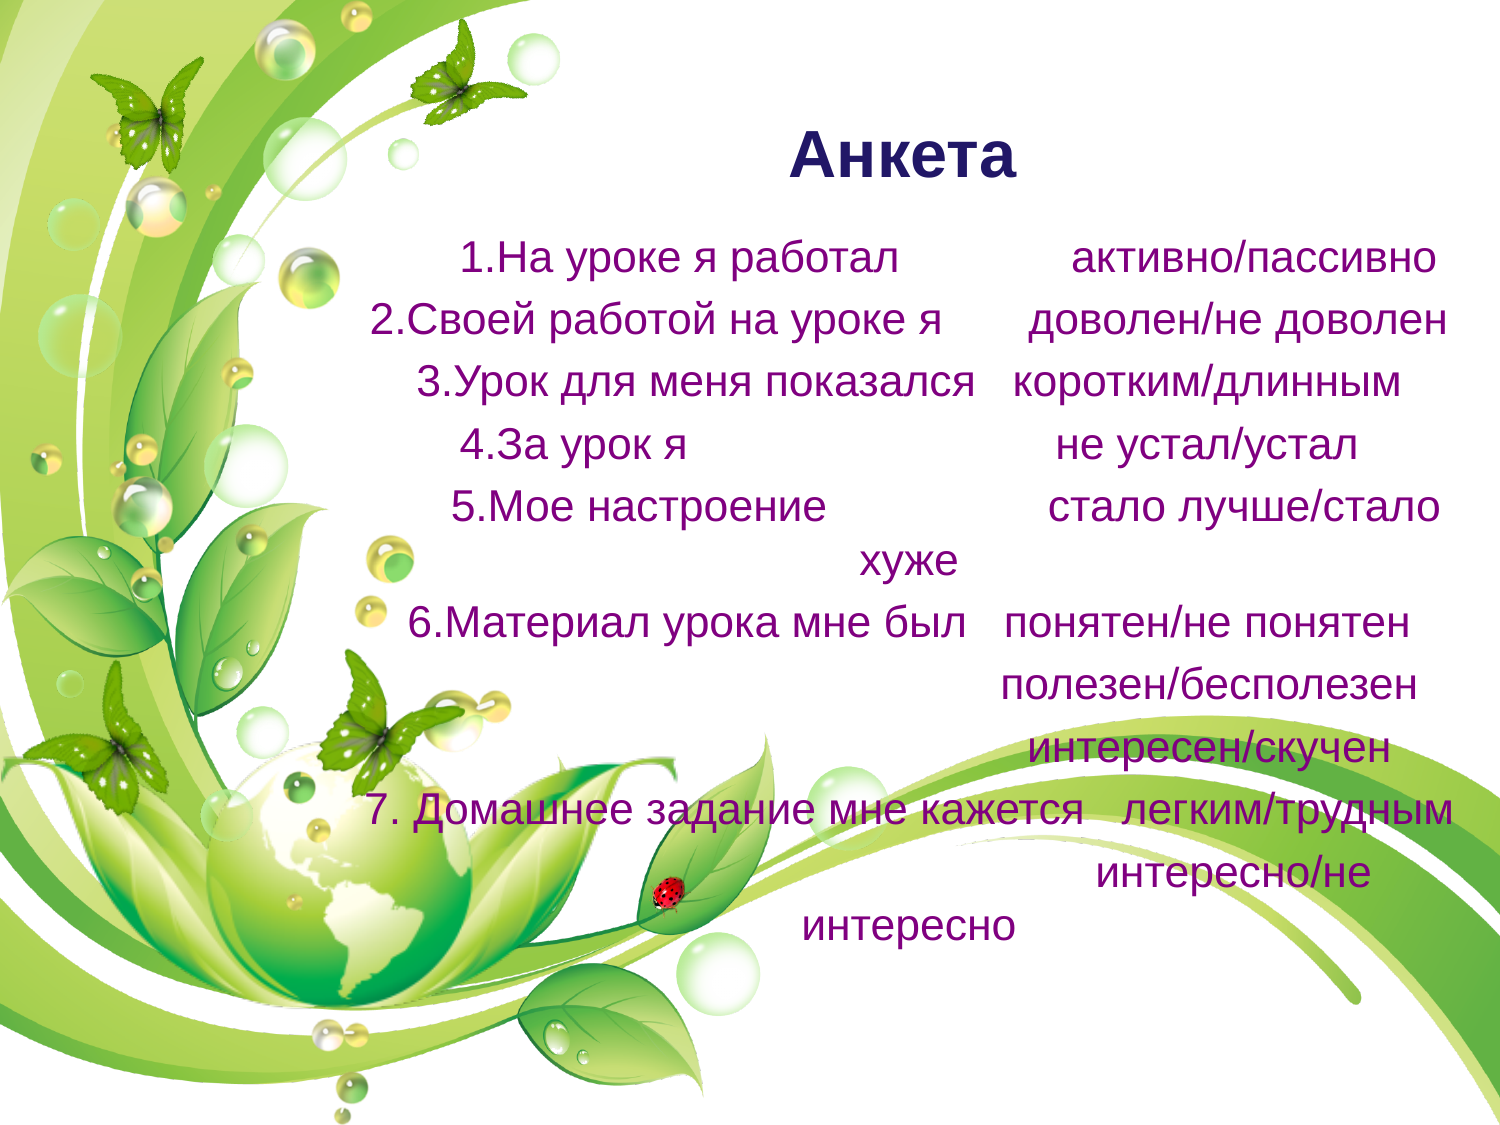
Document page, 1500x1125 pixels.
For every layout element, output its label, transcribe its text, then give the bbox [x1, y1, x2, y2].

picture [0, 0, 1500, 1125]
title Анкета [773, 42, 1500, 339]
subtitle 1.На уроке я работал активно/пассивно 2.Своей работой на уроке я доволен/не доволен 3.Урок для меня показался коротким/длинным 4.За урок я не устал/устал 5.Мое настроение стало лучше/стало хуже 6.Материал урока мне был понятен/не понятен полезен/бесполезен интересен/скучен 7. Домашнее задание мне кажется легким/трудным интересно/не интересно [336, 219, 1482, 988]
